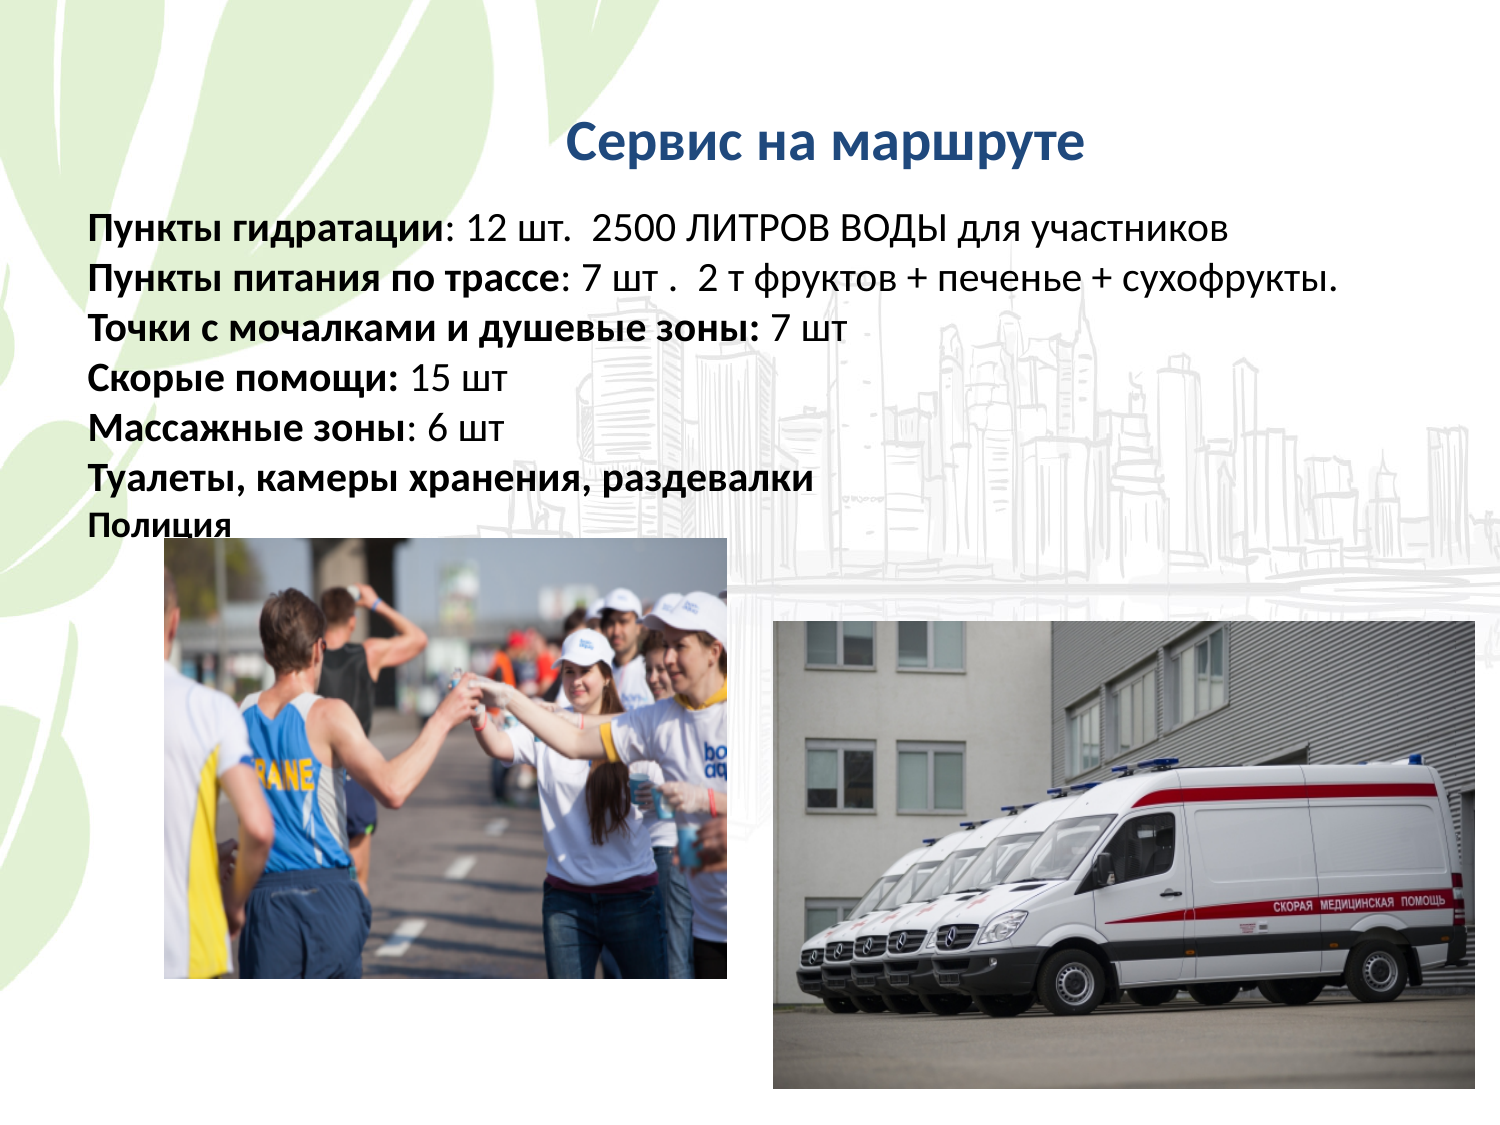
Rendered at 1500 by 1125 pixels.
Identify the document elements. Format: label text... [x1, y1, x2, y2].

list Пункты гидратации: 12 шт. 2500 ЛИТРОВ ВОДЫ для участников Пункты питания по трассе: 7 шт . 2 т фруктов + печенье + сухофрукты. Точки с мочалками и душевые зоны: 7 шт Скорые помощи: 15 шт Массажные зоны: 6 шт Туалеты, камеры хранения, раздевалки Полиция [72, 184, 1421, 1000]
text_box Сервис на маршруте [304, 81, 1348, 188]
picture [0, 0, 1500, 1125]
